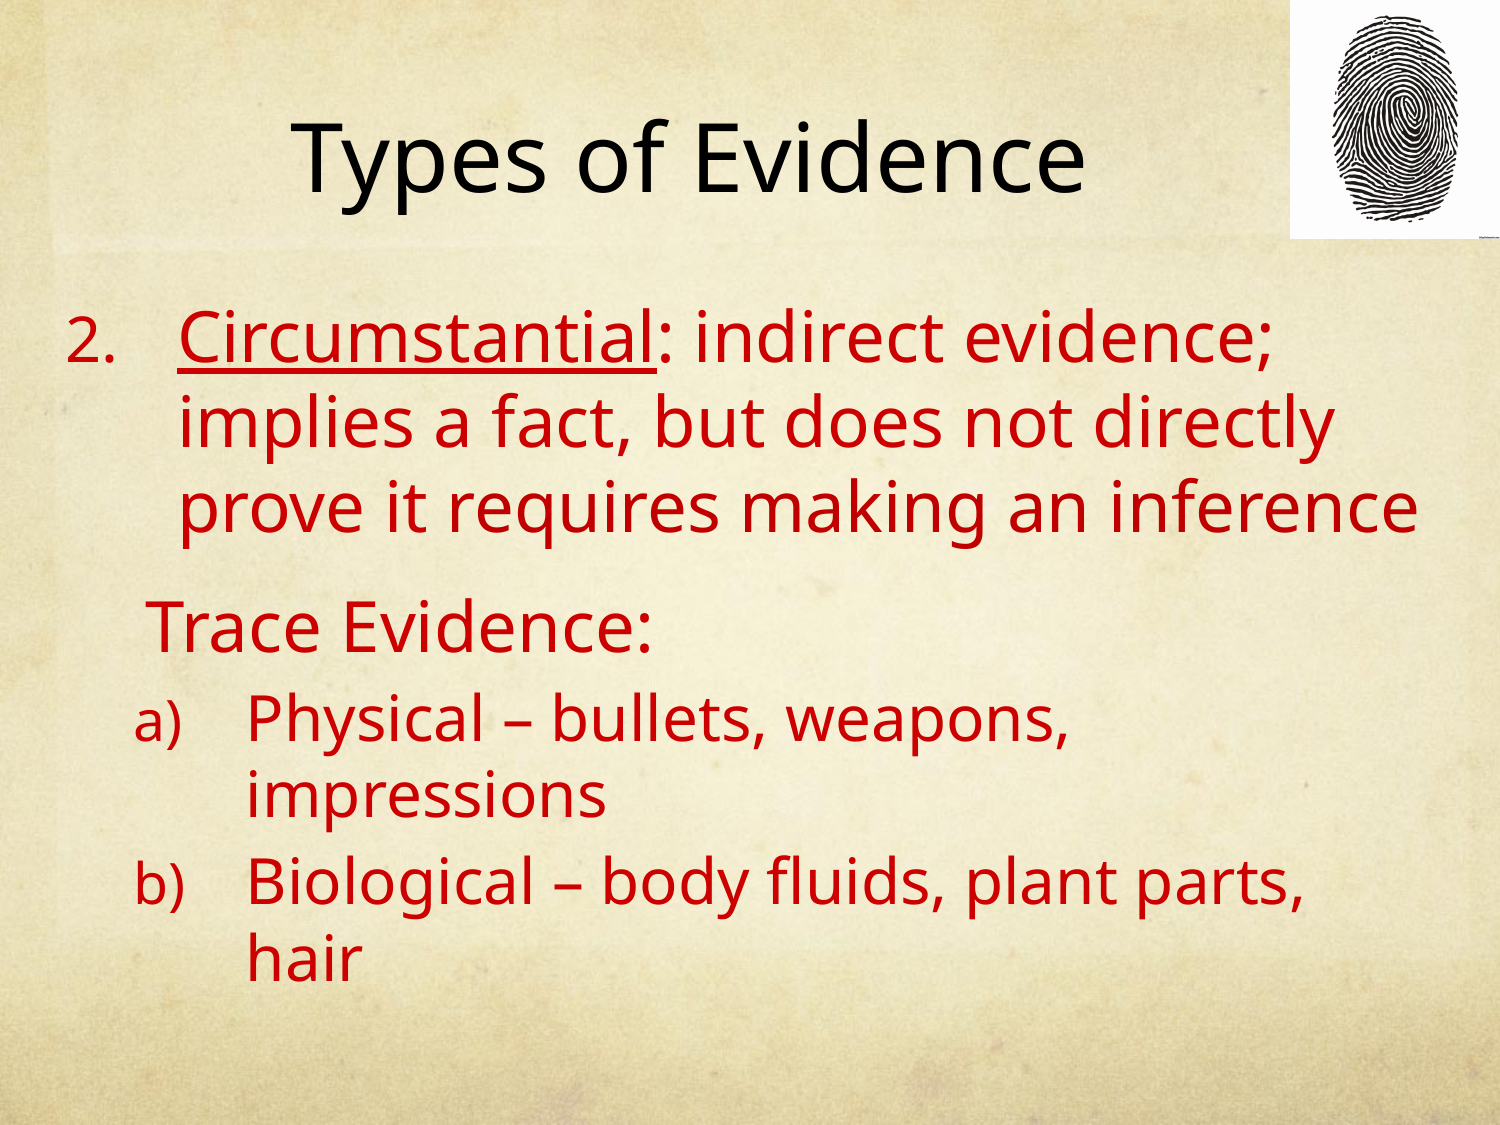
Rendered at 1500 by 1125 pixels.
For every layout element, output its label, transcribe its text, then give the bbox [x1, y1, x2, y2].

title Types of Evidence [90, 82, 1290, 225]
list Circumstantial: indirect evidence; implies a fact, but does not directly prove it requires making an inference Trace Evidence: Physical – bullets, weapons, impressions Biological – body fluids, plant parts, hair [50, 284, 1438, 1050]
picture [0, 0, 1500, 1125]
